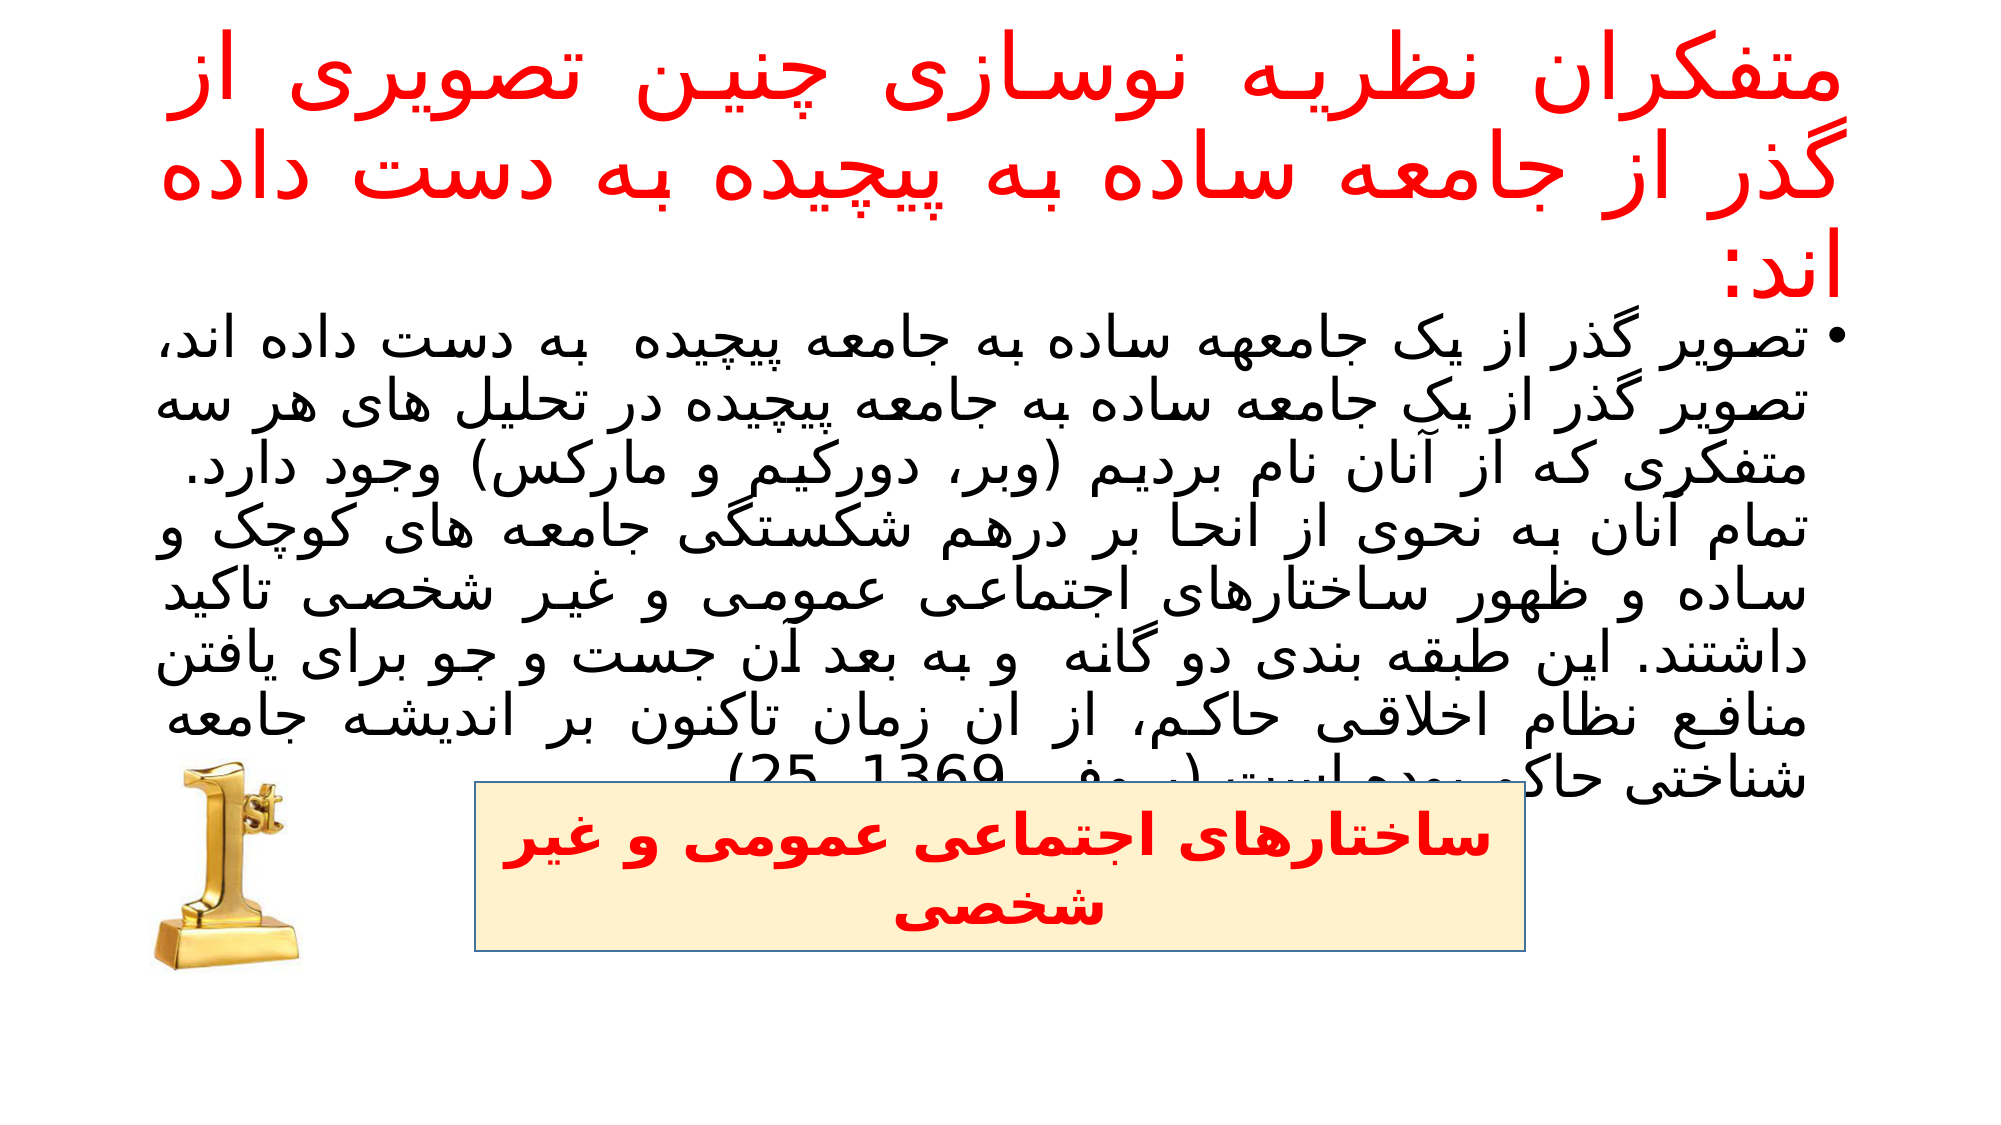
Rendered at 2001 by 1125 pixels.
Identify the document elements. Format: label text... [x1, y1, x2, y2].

title متفکران نظریه نوسازی چنین تصویری از گذر از جامعه ساده به پیچیده به دست داده اند: [137, 59, 1863, 278]
text_box ساختارهای اجتماعی عمومی و غیر شخصی [474, 781, 1526, 952]
picture [119, 758, 334, 975]
list تصویر گذر از یک جامعهه ساده به جامعه پیچیده به دست داده اند، تصویر گذر از یک جامعه ساده به جامعه پیچیده در تحلیل های هر سه متفکری که از آنان نام بردیم (وبر، دورکیم و مارکس) وجود دارد. تمام آنان به نحوی از انحا بر درهم شکستگی جامعه های کوچک و ساده و ظهور ساختارهای اجتماعی عمومی و غیر شخصی تاکید داشتند. این طبقه بندی دو گانه و به بعد آن جست و جو برای یافتن منافع نظام اخلاقی حاکم، از ان زمان تاکنون بر اندیشه جامعه شناختی حاکم بوده است (بروف، 1369، 25) [137, 299, 1863, 1014]
